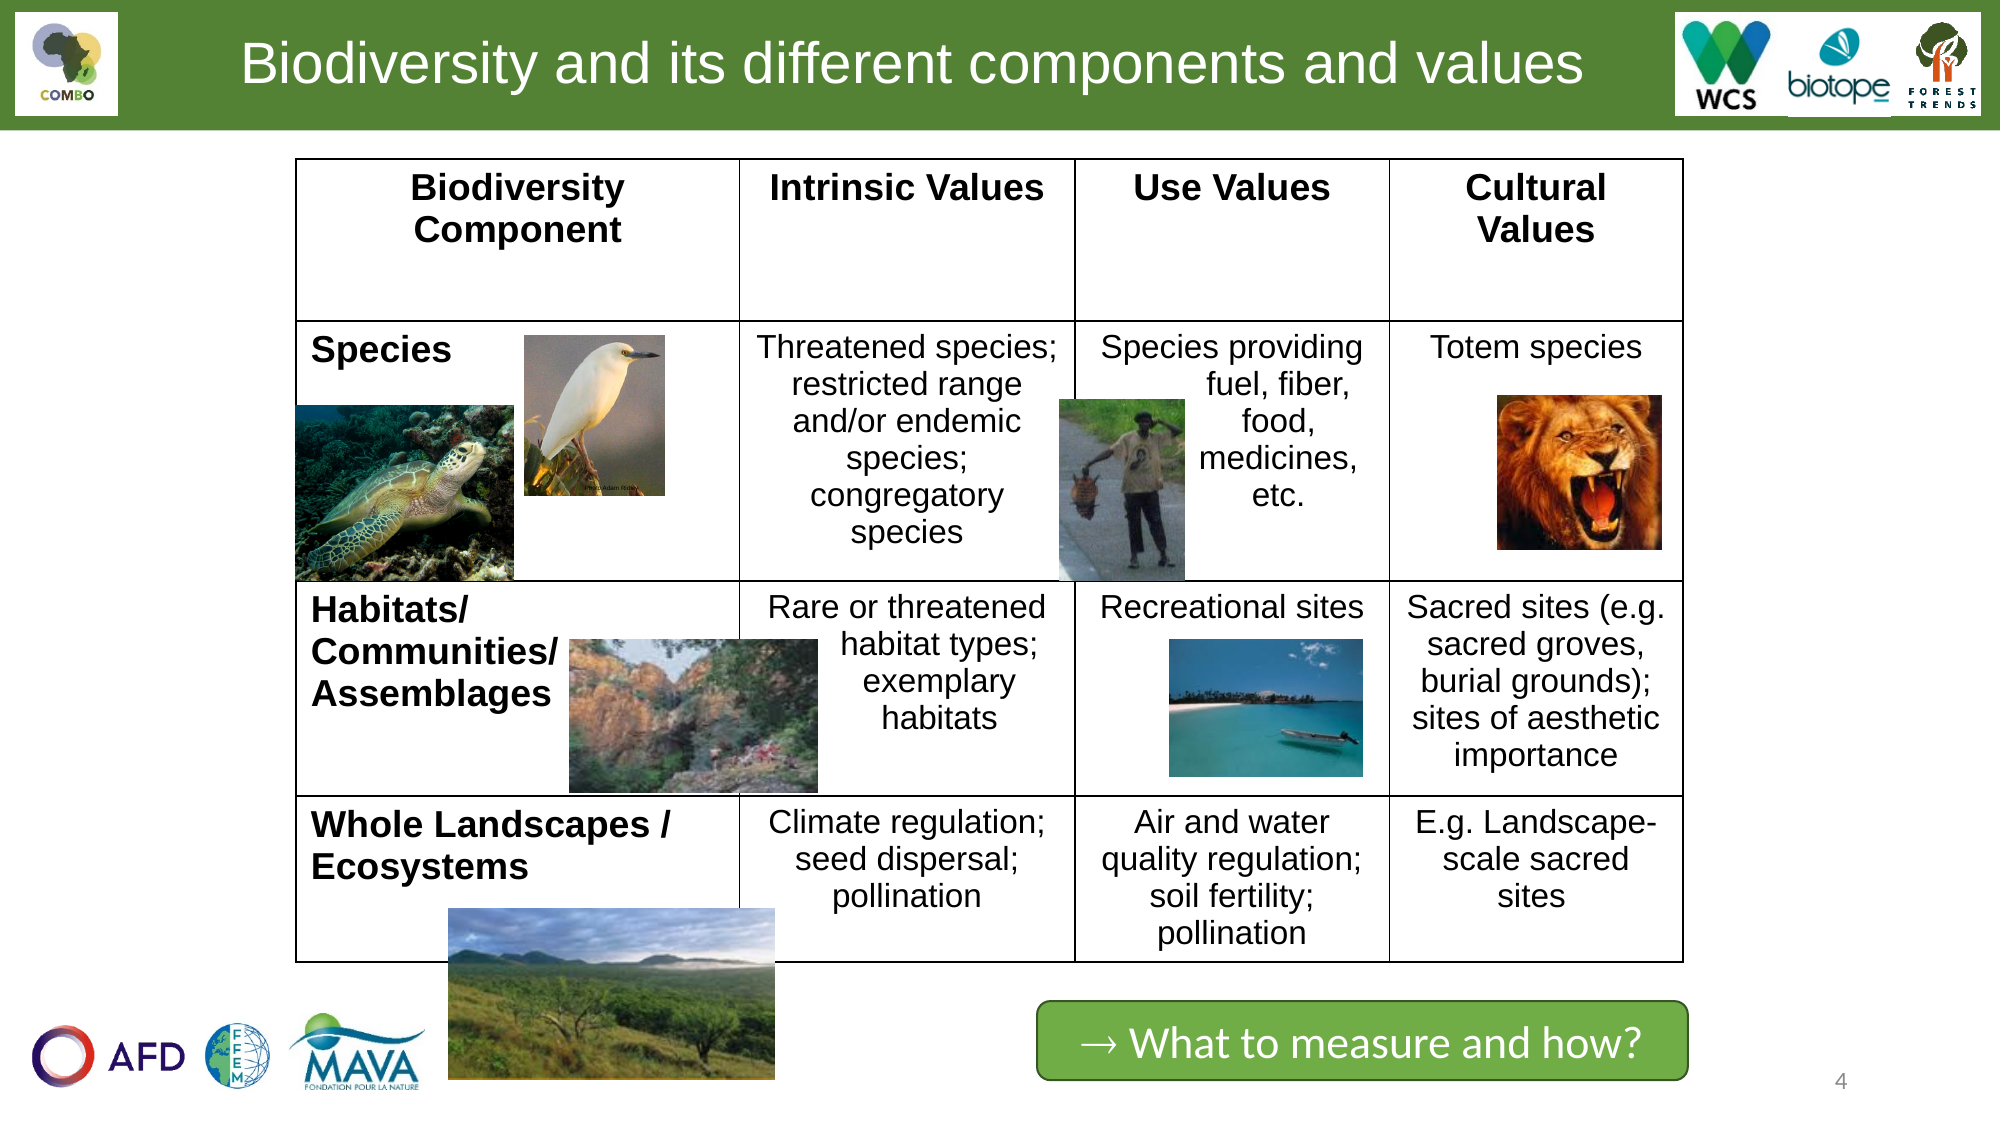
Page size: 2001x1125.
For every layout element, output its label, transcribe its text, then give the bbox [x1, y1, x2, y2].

picture [569, 639, 818, 793]
picture [1675, 14, 1777, 116]
table_cell Sacred sites (e.g. sacred groves, burial grounds); sites of aesthetic importance [1390, 582, 1682, 795]
table_cell Totem species [1390, 322, 1682, 580]
table_cell Habitats/ Communities/ Assemblages [297, 582, 739, 795]
table_cell Air and water quality regulation; soil fertility; pollination [1076, 797, 1389, 961]
picture [1059, 399, 1185, 581]
table_header Use Values [1076, 160, 1389, 320]
table_cell E.g. Landscape-scale sacred sites [1390, 797, 1682, 961]
picture [1788, 14, 1891, 117]
table_cell Threatened species; restricted range and/or endemic species; congregatory species [740, 322, 1074, 580]
picture [15, 1009, 201, 1103]
table_header Intrinsic Values [740, 160, 1074, 320]
text_box  What to measure and how? [1036, 1000, 1689, 1082]
picture [202, 1013, 271, 1098]
table_cell Climate regulation; seed dispersal; pollination [740, 797, 1074, 961]
picture [288, 1013, 425, 1090]
table_cell Species [297, 322, 739, 580]
table_cell Whole Landscapes / Ecosystems [297, 797, 739, 961]
table_header Biodiversity Component [297, 160, 739, 320]
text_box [524, 335, 665, 500]
text_box Biodiversity and its different components and values [225, 14, 1602, 103]
picture [1497, 395, 1662, 550]
table_header Cultural Values [1390, 160, 1682, 320]
picture [448, 908, 775, 1081]
table_cell Rare or threatened habitat types; exemplary habitats [740, 582, 1074, 795]
table_cell Recreational sites [1076, 582, 1389, 795]
table_cell Species providing fuel, fiber, food, medicines, etc. [1076, 322, 1389, 580]
picture [1907, 22, 1980, 109]
picture [295, 405, 514, 581]
picture [15, 12, 118, 116]
picture [1169, 639, 1363, 777]
